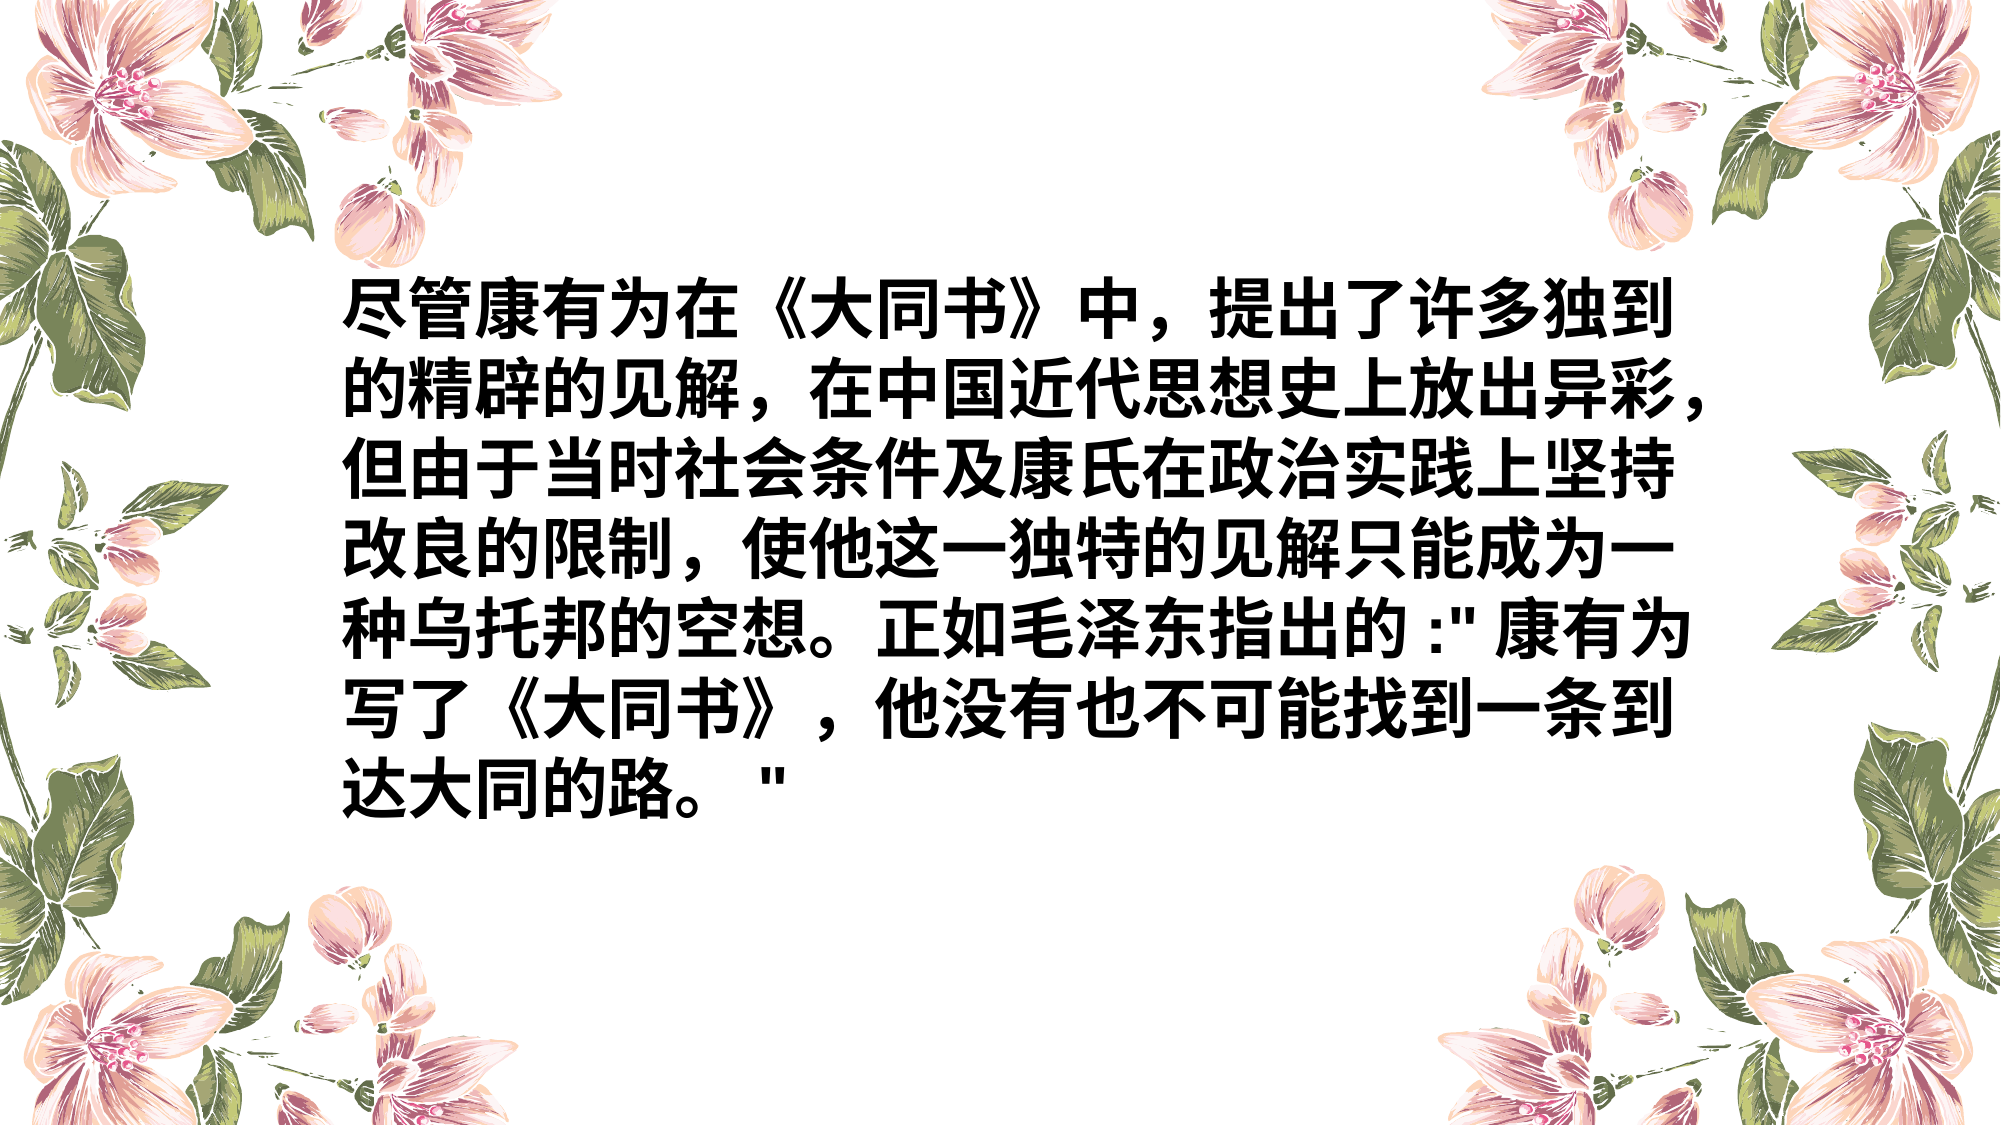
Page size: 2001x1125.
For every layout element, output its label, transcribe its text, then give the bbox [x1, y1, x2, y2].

text_box 尽管康有为在《大同书》中，提出了许多独到的精辟的见解，在中国近代思想史上放出异彩，但由于当时社会条件及康氏在政治实践上坚持改良的限制，使他这一独特的见解只能成为一种乌托邦的空想。正如毛泽东指出的:"康有为写了《大同书》，他没有也不可能找到一条到达大同的路。" [326, 259, 1736, 834]
